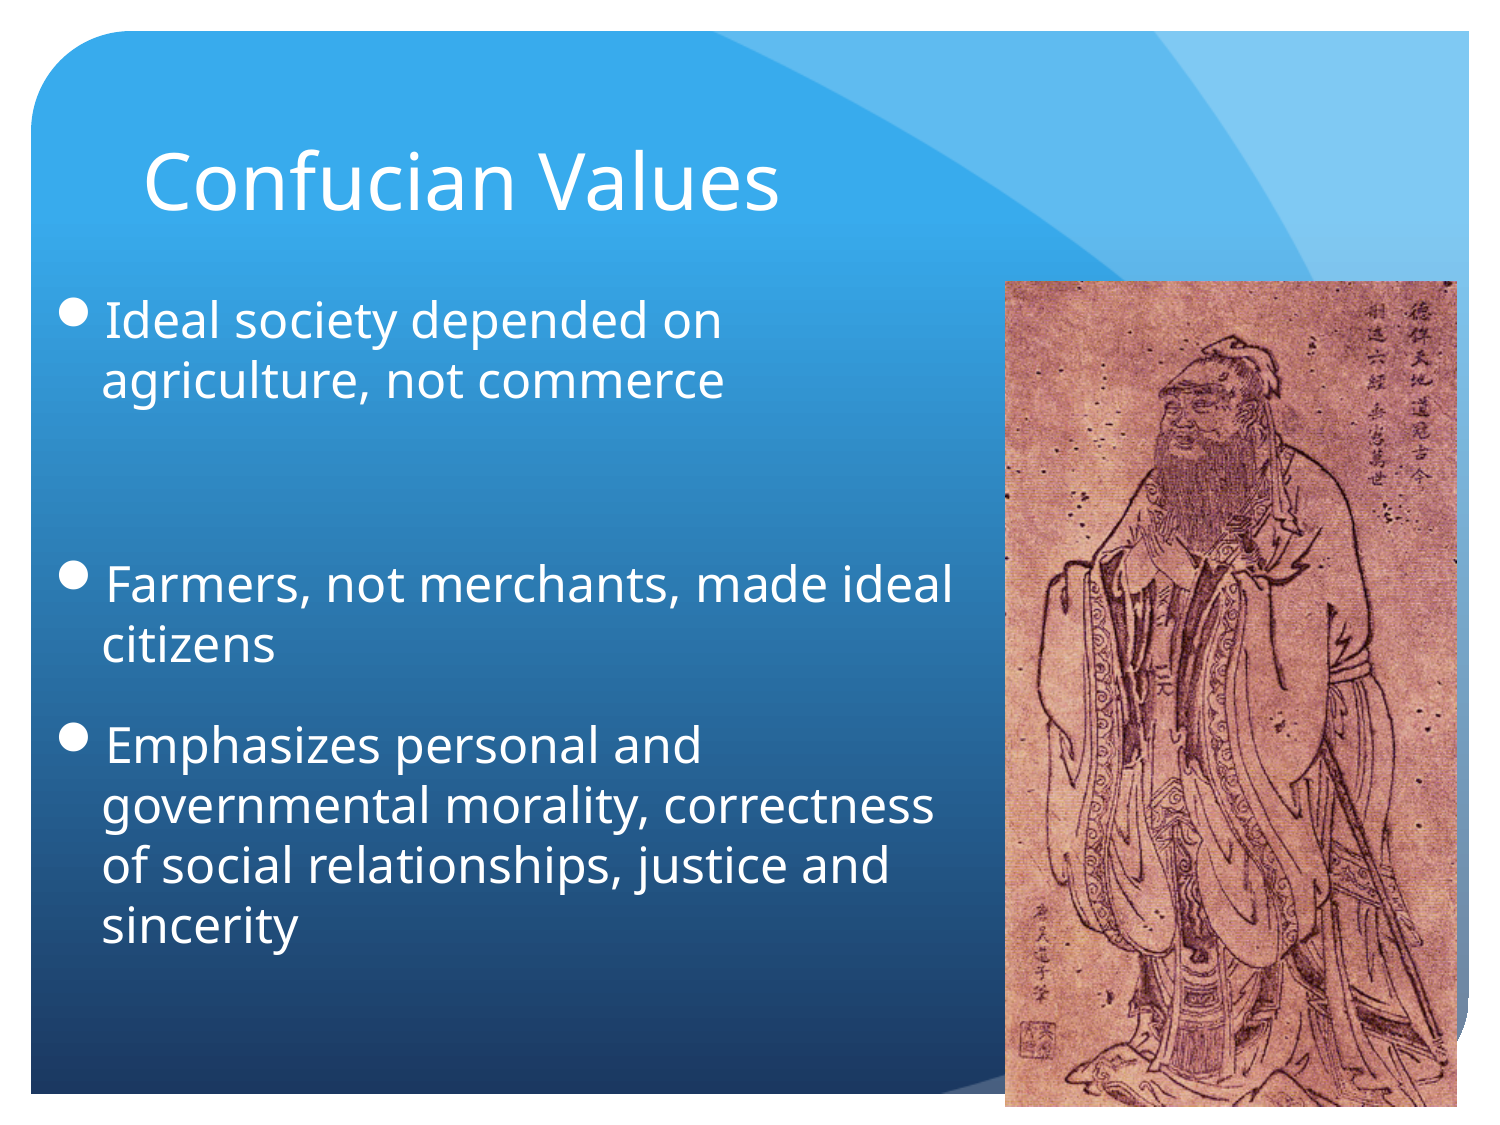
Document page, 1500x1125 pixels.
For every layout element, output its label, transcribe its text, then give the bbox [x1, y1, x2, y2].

picture [24, 30, 1473, 1107]
list Ideal society depended on agriculture, not commerce Farmers, not merchants, made ideal citizens Emphasizes personal and governmental morality, correctness of social relationships, justice and sincerity [40, 281, 1004, 1085]
title Confucian Values [127, 62, 1372, 234]
